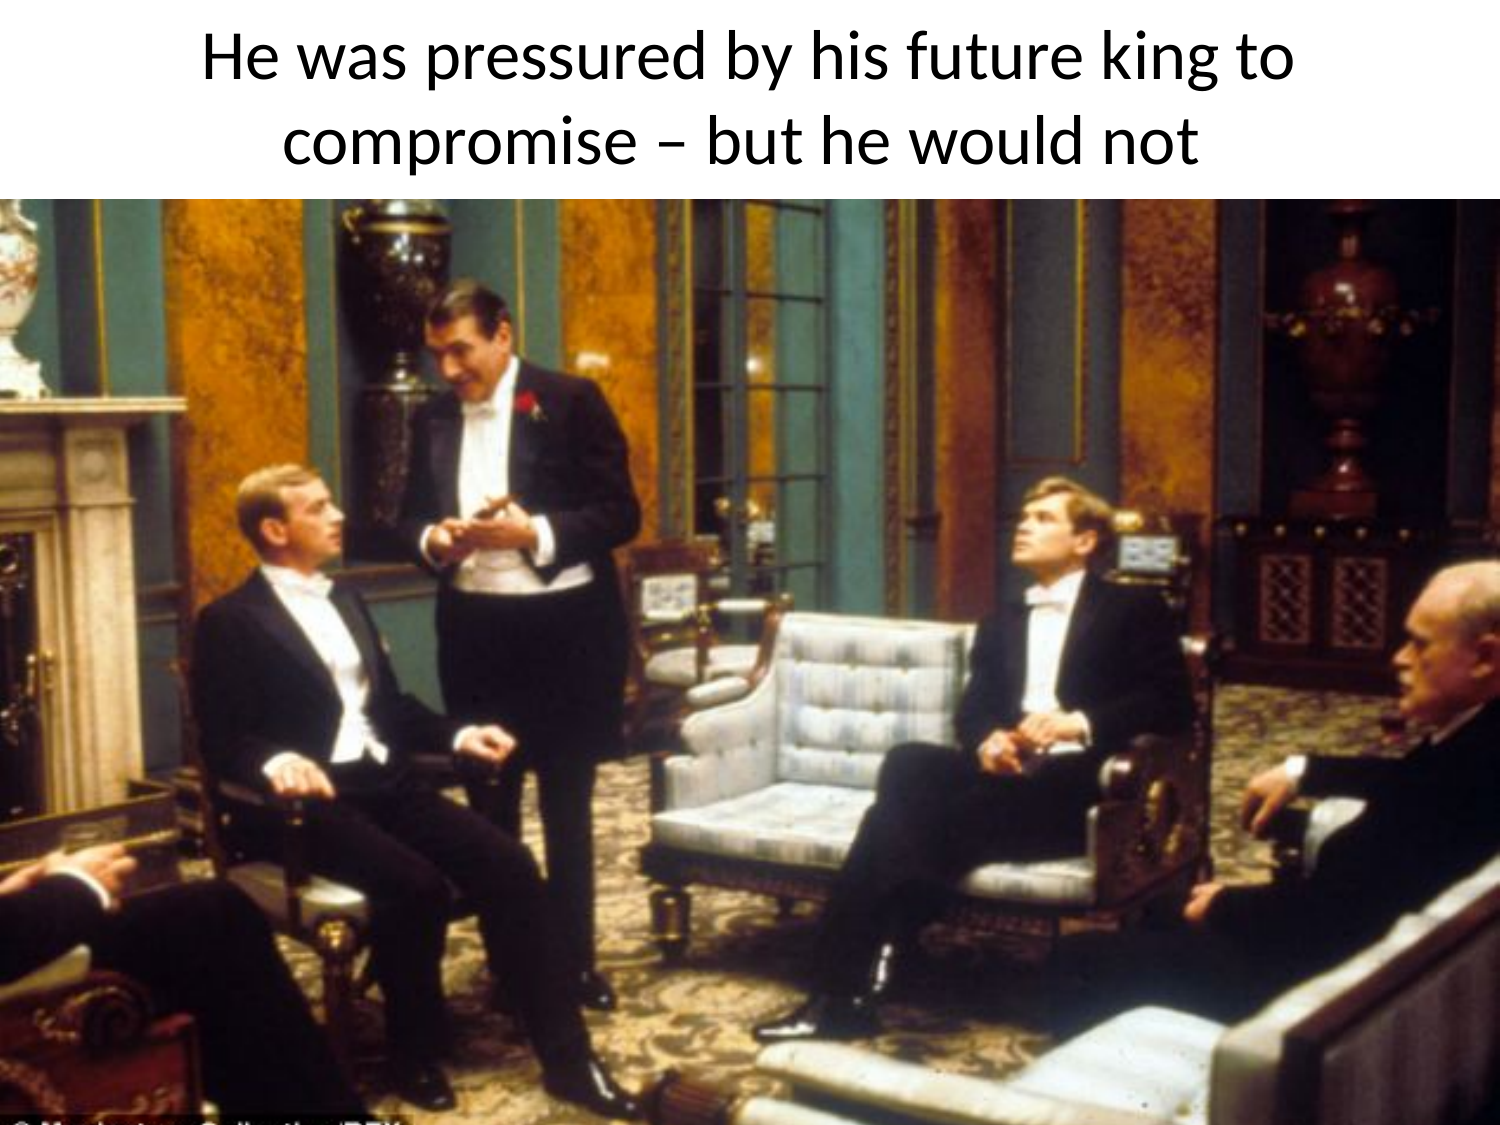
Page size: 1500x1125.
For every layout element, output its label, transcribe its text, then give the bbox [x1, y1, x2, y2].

picture [0, 199, 1500, 1125]
title He was pressured by his future king to compromise – but he would not [75, 0, 1425, 188]
